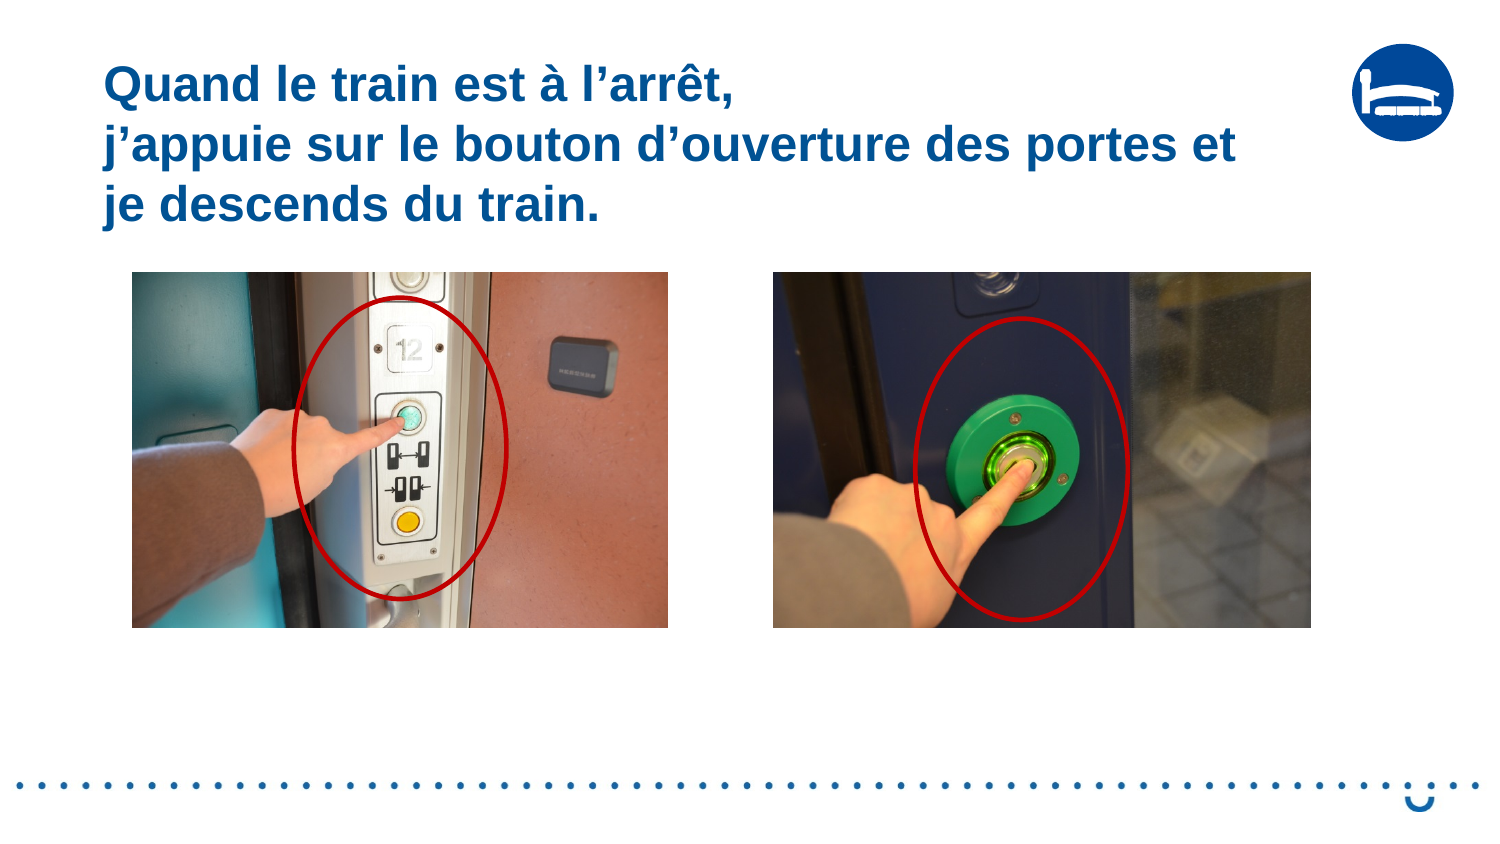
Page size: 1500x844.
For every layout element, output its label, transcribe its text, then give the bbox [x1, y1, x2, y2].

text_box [1351, 43, 1454, 142]
picture [1359, 68, 1442, 117]
picture [0, 747, 1500, 812]
picture [773, 272, 1311, 628]
picture [132, 272, 668, 628]
title Quand le train est à l’arrêt, j’appuie sur le bouton d’ouverture des portes et je descends du train. [88, 43, 1425, 161]
